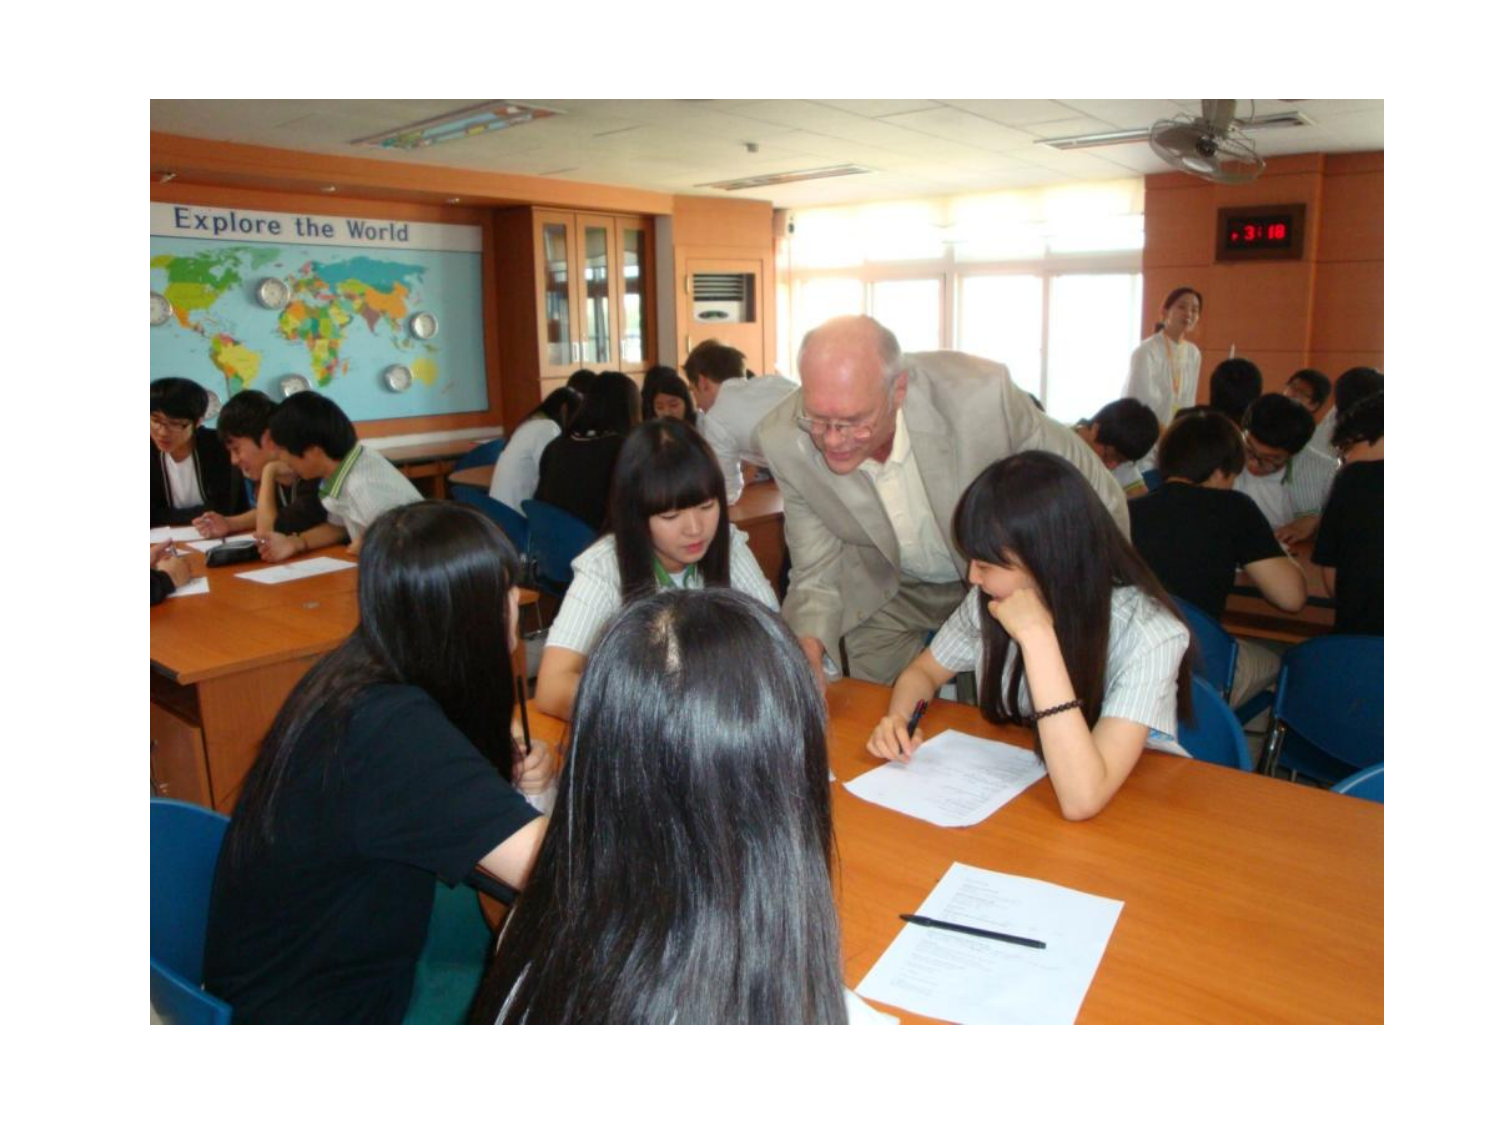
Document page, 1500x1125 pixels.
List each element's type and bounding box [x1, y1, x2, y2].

list [149, 99, 1384, 1026]
